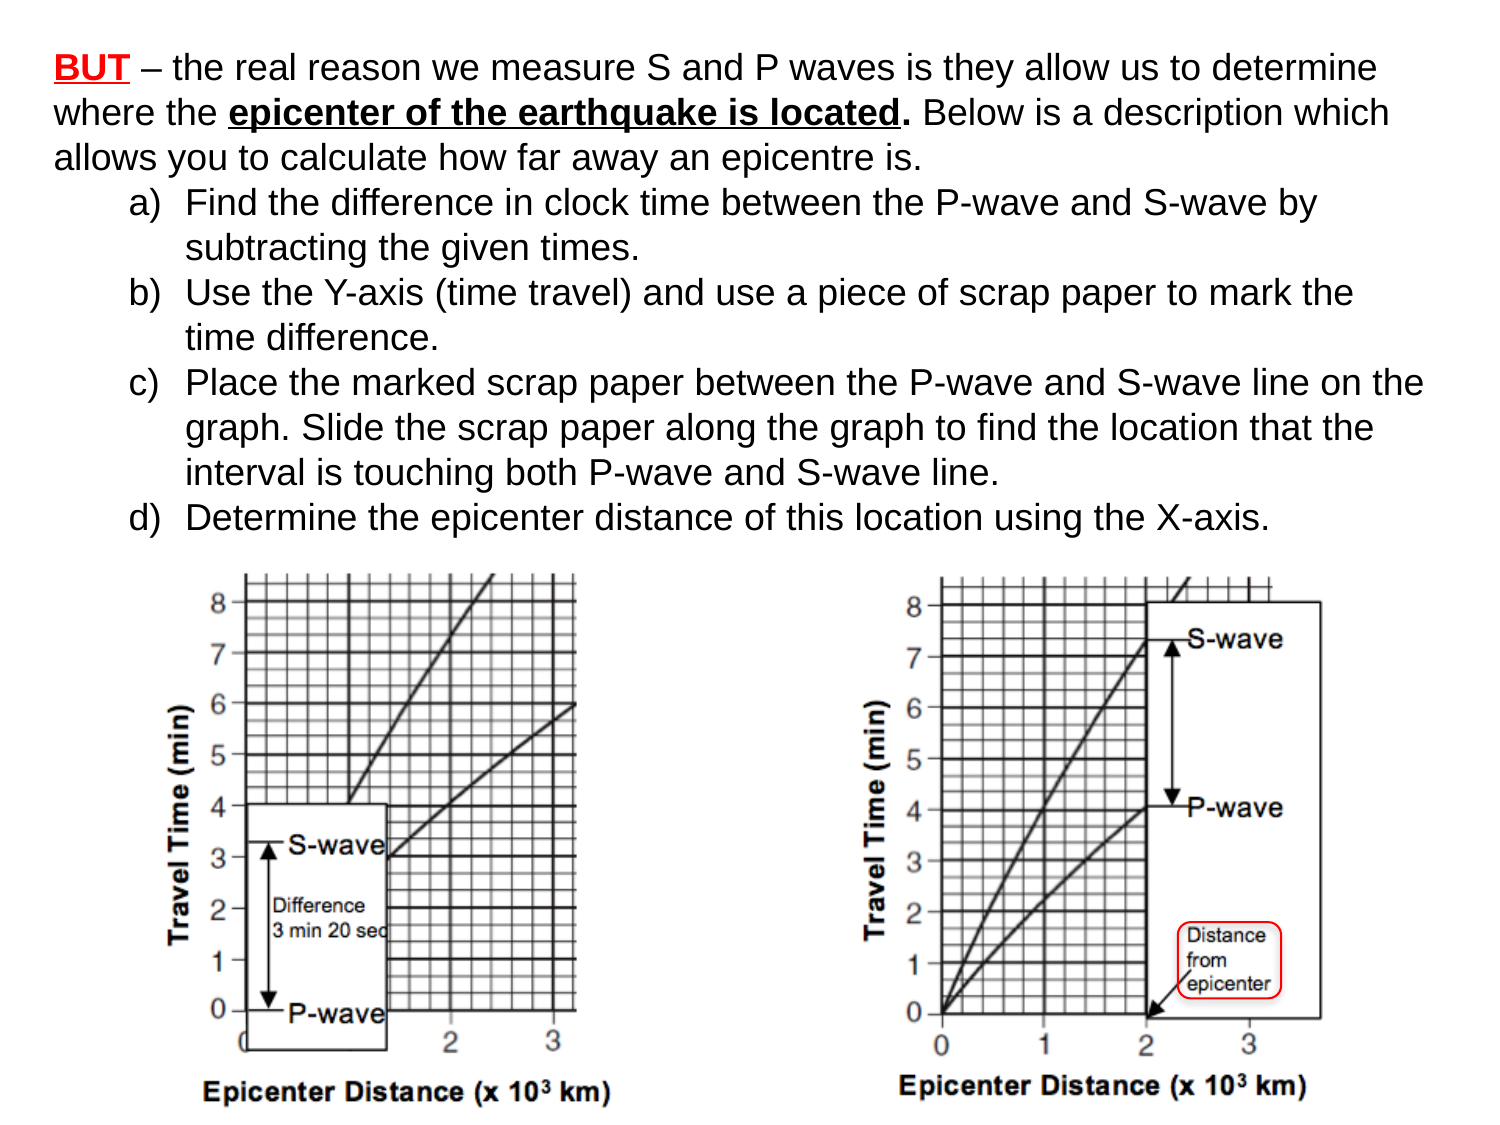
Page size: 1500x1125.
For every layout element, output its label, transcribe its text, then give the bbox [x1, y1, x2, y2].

text_box BUT – the real reason we measure S and P waves is they allow us to determine where the epicenter of the earthquake is located. Below is a description which allows you to calculate how far away an epicentre is. Find the difference in clock time between the P-wave and S-wave by subtracting the given times. Use the Y-axis (time travel) and use a piece of scrap paper to mark the time difference. Place the marked scrap paper between the P-wave and S-wave line on the graph. Slide the scrap paper along the graph to find the location that the interval is touching both P-wave and S-wave line. Determine the epicenter distance of this location using the X-axis. [38, 35, 1448, 546]
picture [140, 566, 1341, 1125]
